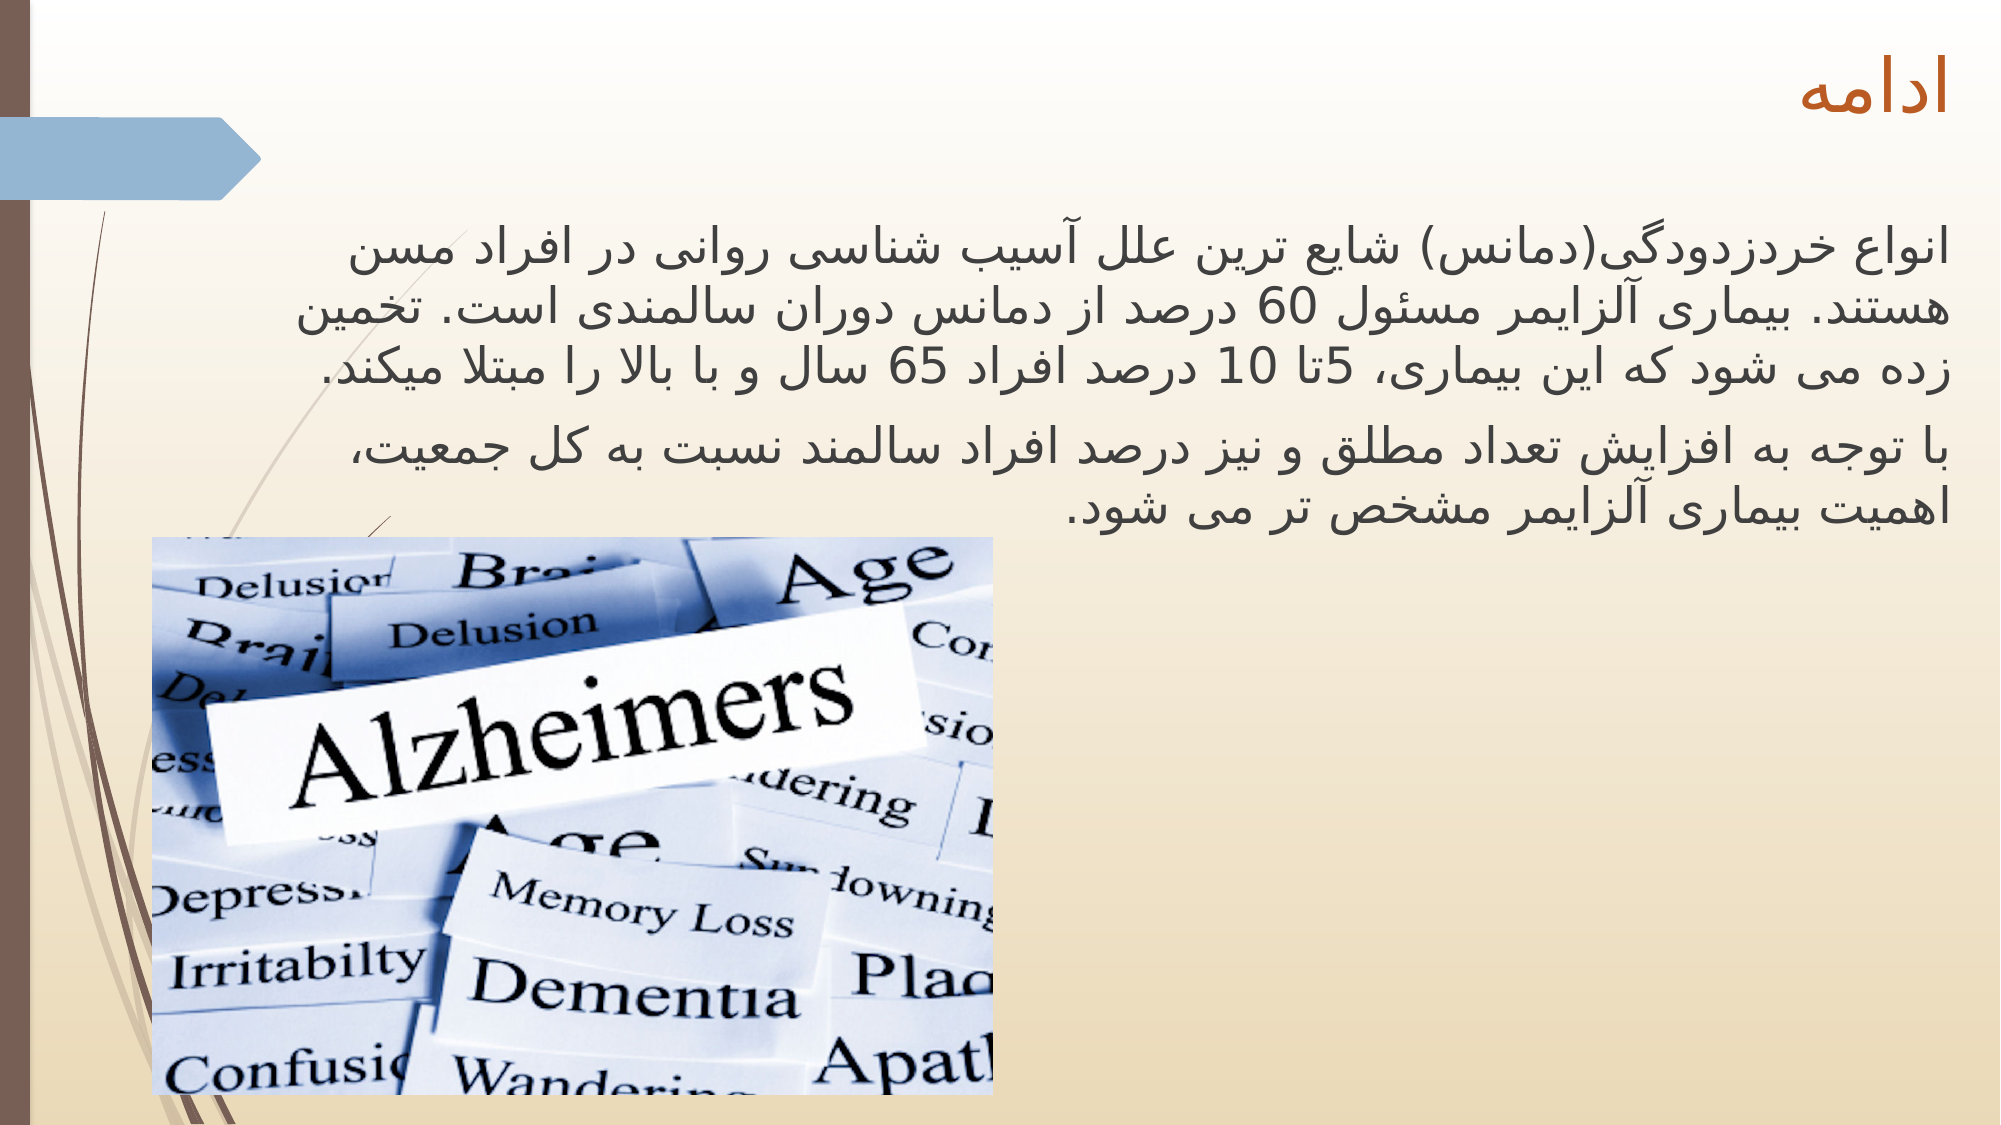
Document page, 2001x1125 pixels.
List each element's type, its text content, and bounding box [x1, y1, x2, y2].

picture [151, 537, 993, 1096]
list انواع خردزدودگی(دمانس) شایع ترین علل آسیب شناسی روانی در افراد مسن هستند. بیماری آلزایمر مسئول 60 درصد از دمانس دوران سالمندی است. تخمین زده می شود که این بیماری، 5تا 10 درصد افراد 65 سال و با بالا را مبتلا میکند. با توجه به افزایش تعداد مطلق و نیز درصد افراد سالمند نسبت به کل جمعیت، اهمیت بیماری آلزایمر مشخص تر می شود. [242, 205, 1968, 920]
title ادامه [1426, 30, 1968, 205]
